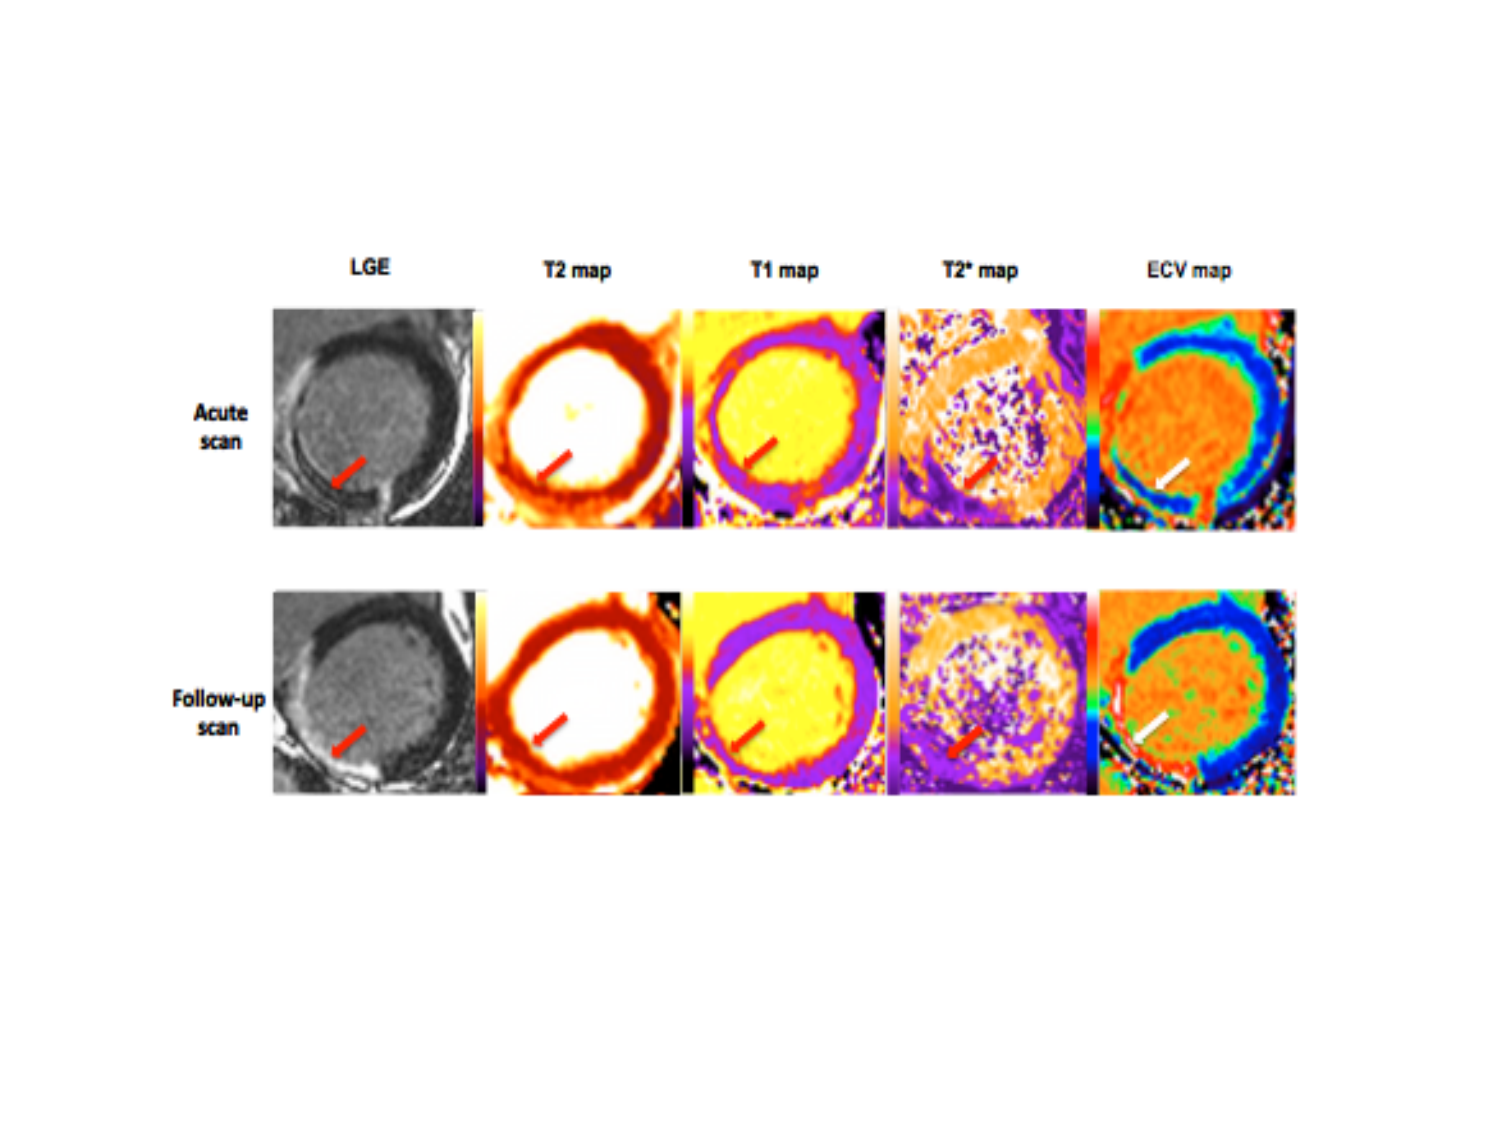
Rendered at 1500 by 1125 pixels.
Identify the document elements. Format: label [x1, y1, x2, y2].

picture [168, 226, 1319, 822]
